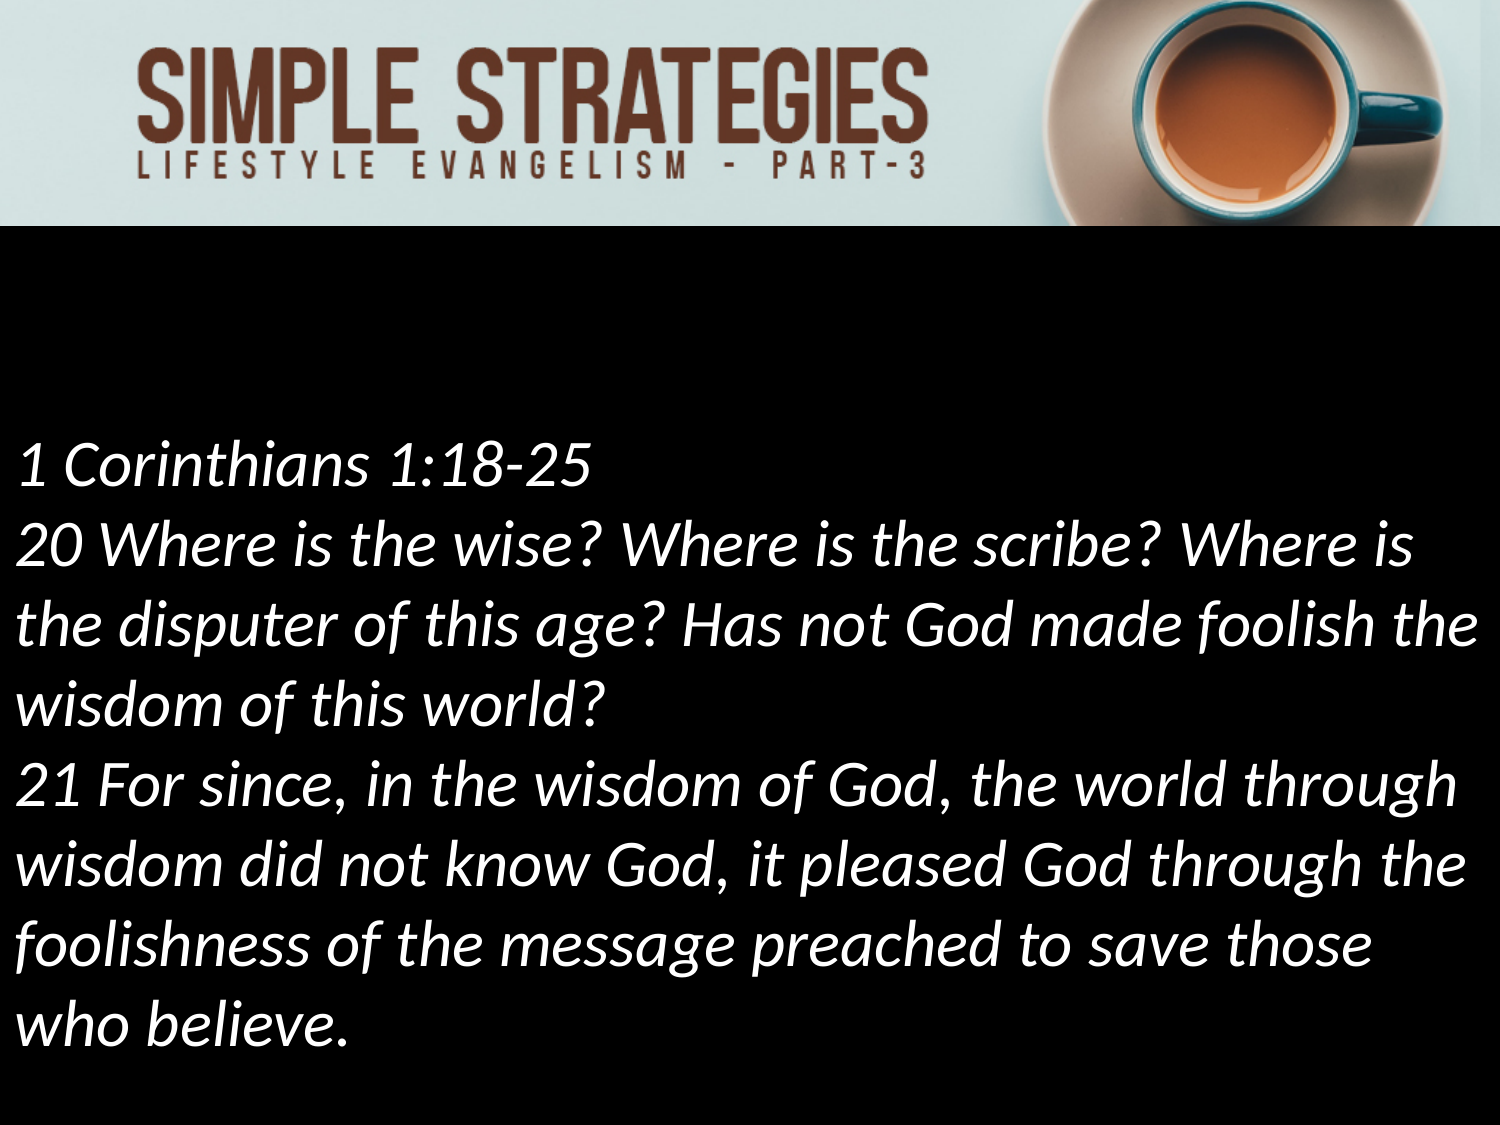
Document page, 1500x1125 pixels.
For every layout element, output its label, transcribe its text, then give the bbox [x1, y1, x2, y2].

text_box 1 Corinthians 1:18-25 20 Where is the wise? Where is the scribe? Where is the disputer of this age? Has not God made foolish the wisdom of this world? 21 For since, in the wisdom of God, the world through wisdom did not know God, it pleased God through the foolishness of the message preached to save those who believe. [0, 412, 1500, 1067]
picture [0, 0, 1500, 226]
